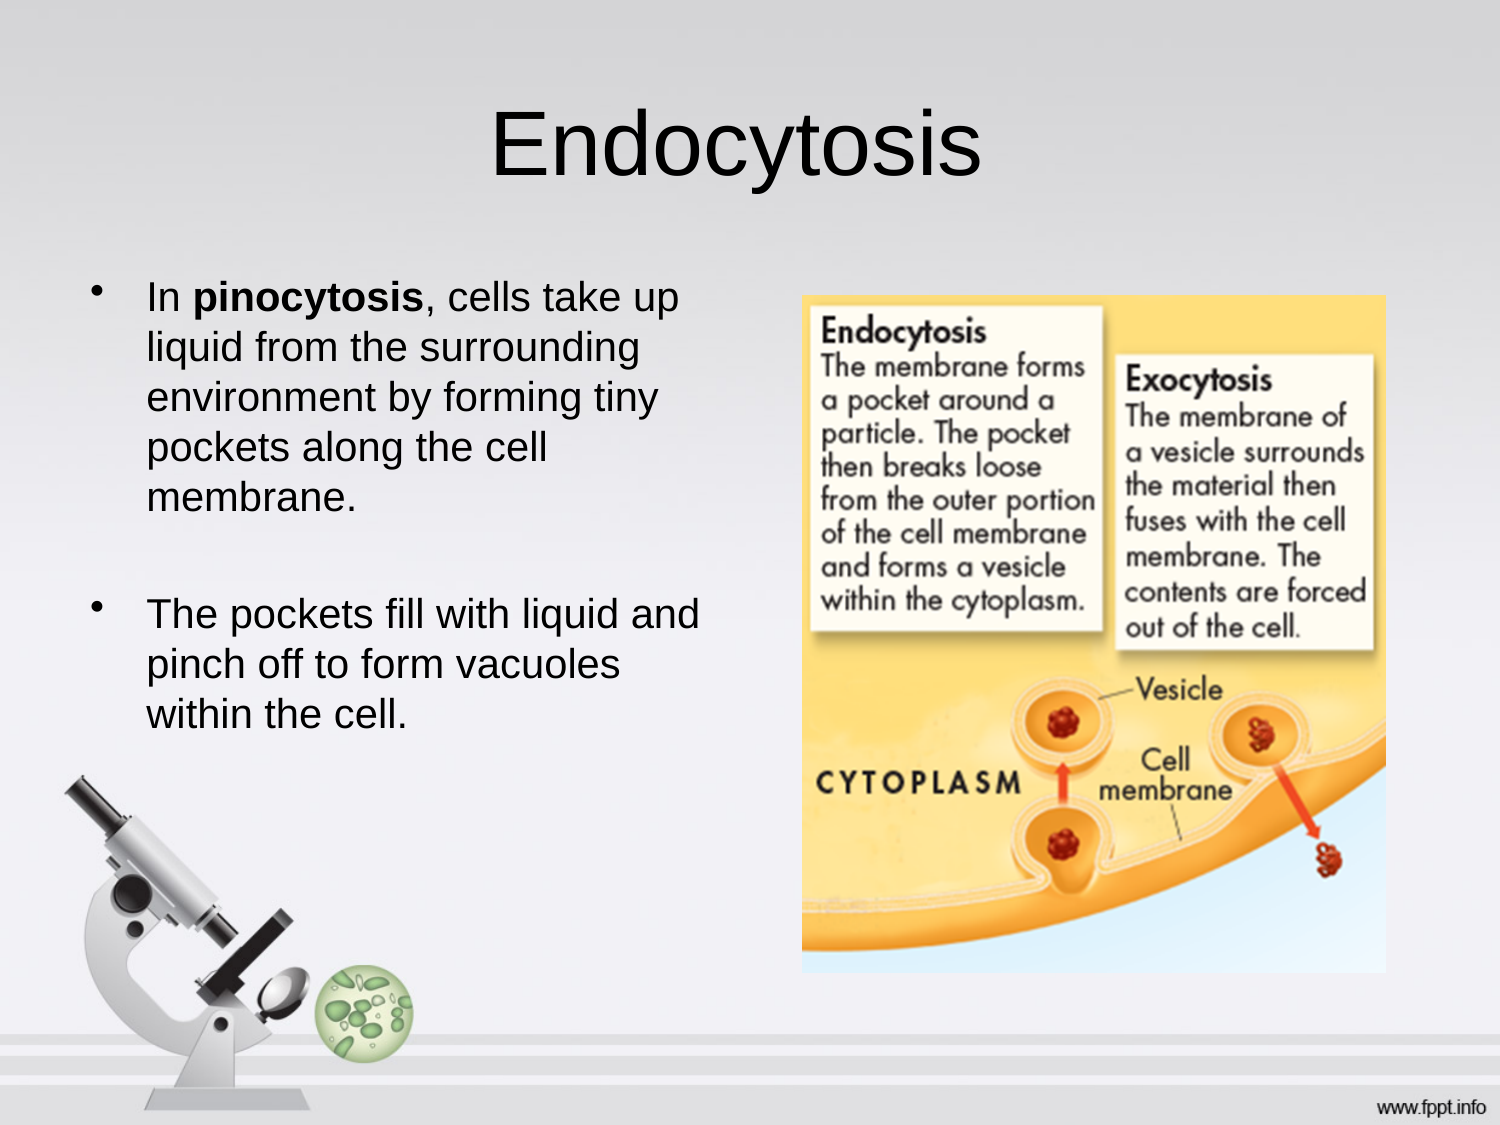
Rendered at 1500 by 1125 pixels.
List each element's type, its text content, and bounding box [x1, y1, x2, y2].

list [801, 294, 1386, 973]
list In pinocytosis, cells take up liquid from the surrounding environment by forming tiny pockets along the cell membrane. The pockets fill with liquid and pinch off to form vacuoles within the cell. [75, 262, 738, 1005]
title Endocytosis [75, 45, 1425, 233]
picture [0, 0, 1500, 1125]
